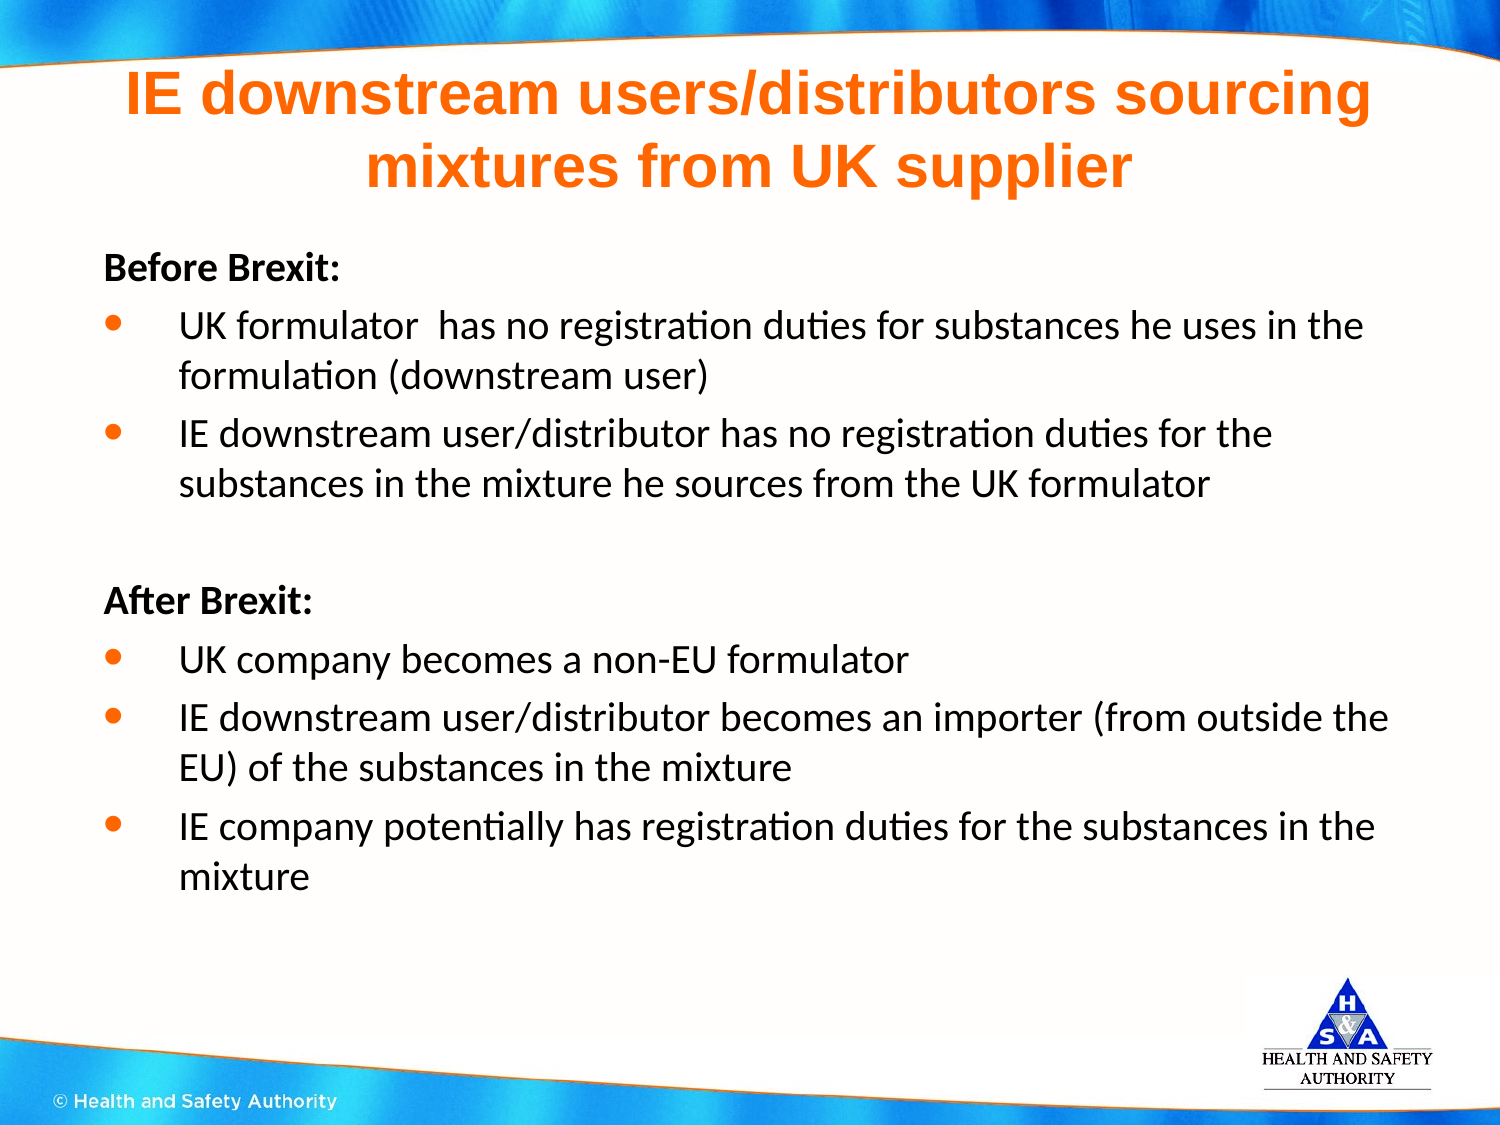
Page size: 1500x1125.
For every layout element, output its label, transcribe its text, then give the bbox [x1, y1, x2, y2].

picture [0, 0, 1500, 73]
title IE downstream users/distributors sourcing mixtures from UK supplier [75, 45, 1425, 209]
picture [0, 975, 1500, 1125]
list Before Brexit: UK formulator has no registration duties for substances he uses in the formulation (downstream user) IE downstream user/distributor has no registration duties for the substances in the mixture he sources from the UK formulator After Brexit: UK company becomes a non-EU formulator IE downstream user/distributor becomes an importer (from outside the EU) of the substances in the mixture IE company potentially has registration duties for the substances in the mixture [75, 231, 1425, 1071]
